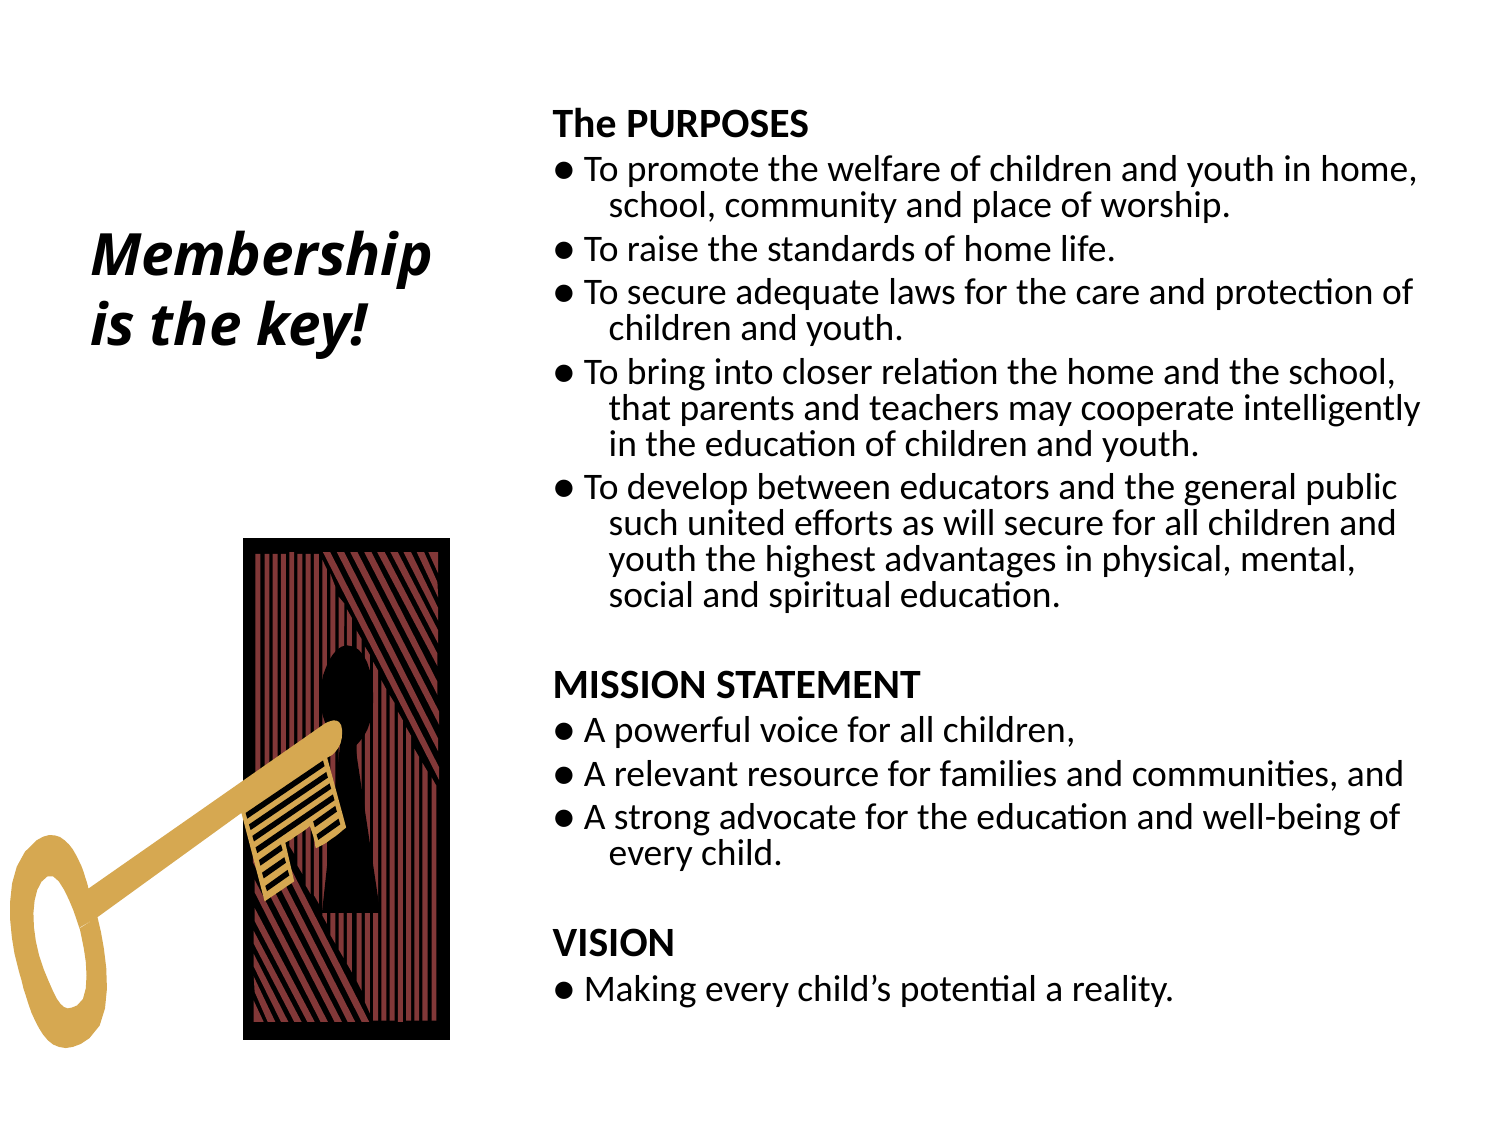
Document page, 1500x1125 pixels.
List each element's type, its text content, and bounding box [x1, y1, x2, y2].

list The PURPOSES ● To promote the welfare of children and youth in home, school, community and place of worship. ● To raise the standards of home life. ● To secure adequate laws for the care and protection of children and youth. ● To bring into closer relation the home and the school, that parents and teachers may cooperate intelligently in the education of children and youth. ● To develop between educators and the general public such united efforts as will secure for all children and youth the highest advantages in physical, mental, social and spiritual education. MISSION STATEMENT ● A powerful voice for all children, ● A relevant resource for families and communities, and ● A strong advocate for the education and well-being of every child. VISION ● Making every child’s potential a reality. [537, 44, 1463, 1100]
title Membership is the key! [75, 62, 525, 513]
picture [0, 537, 451, 1076]
